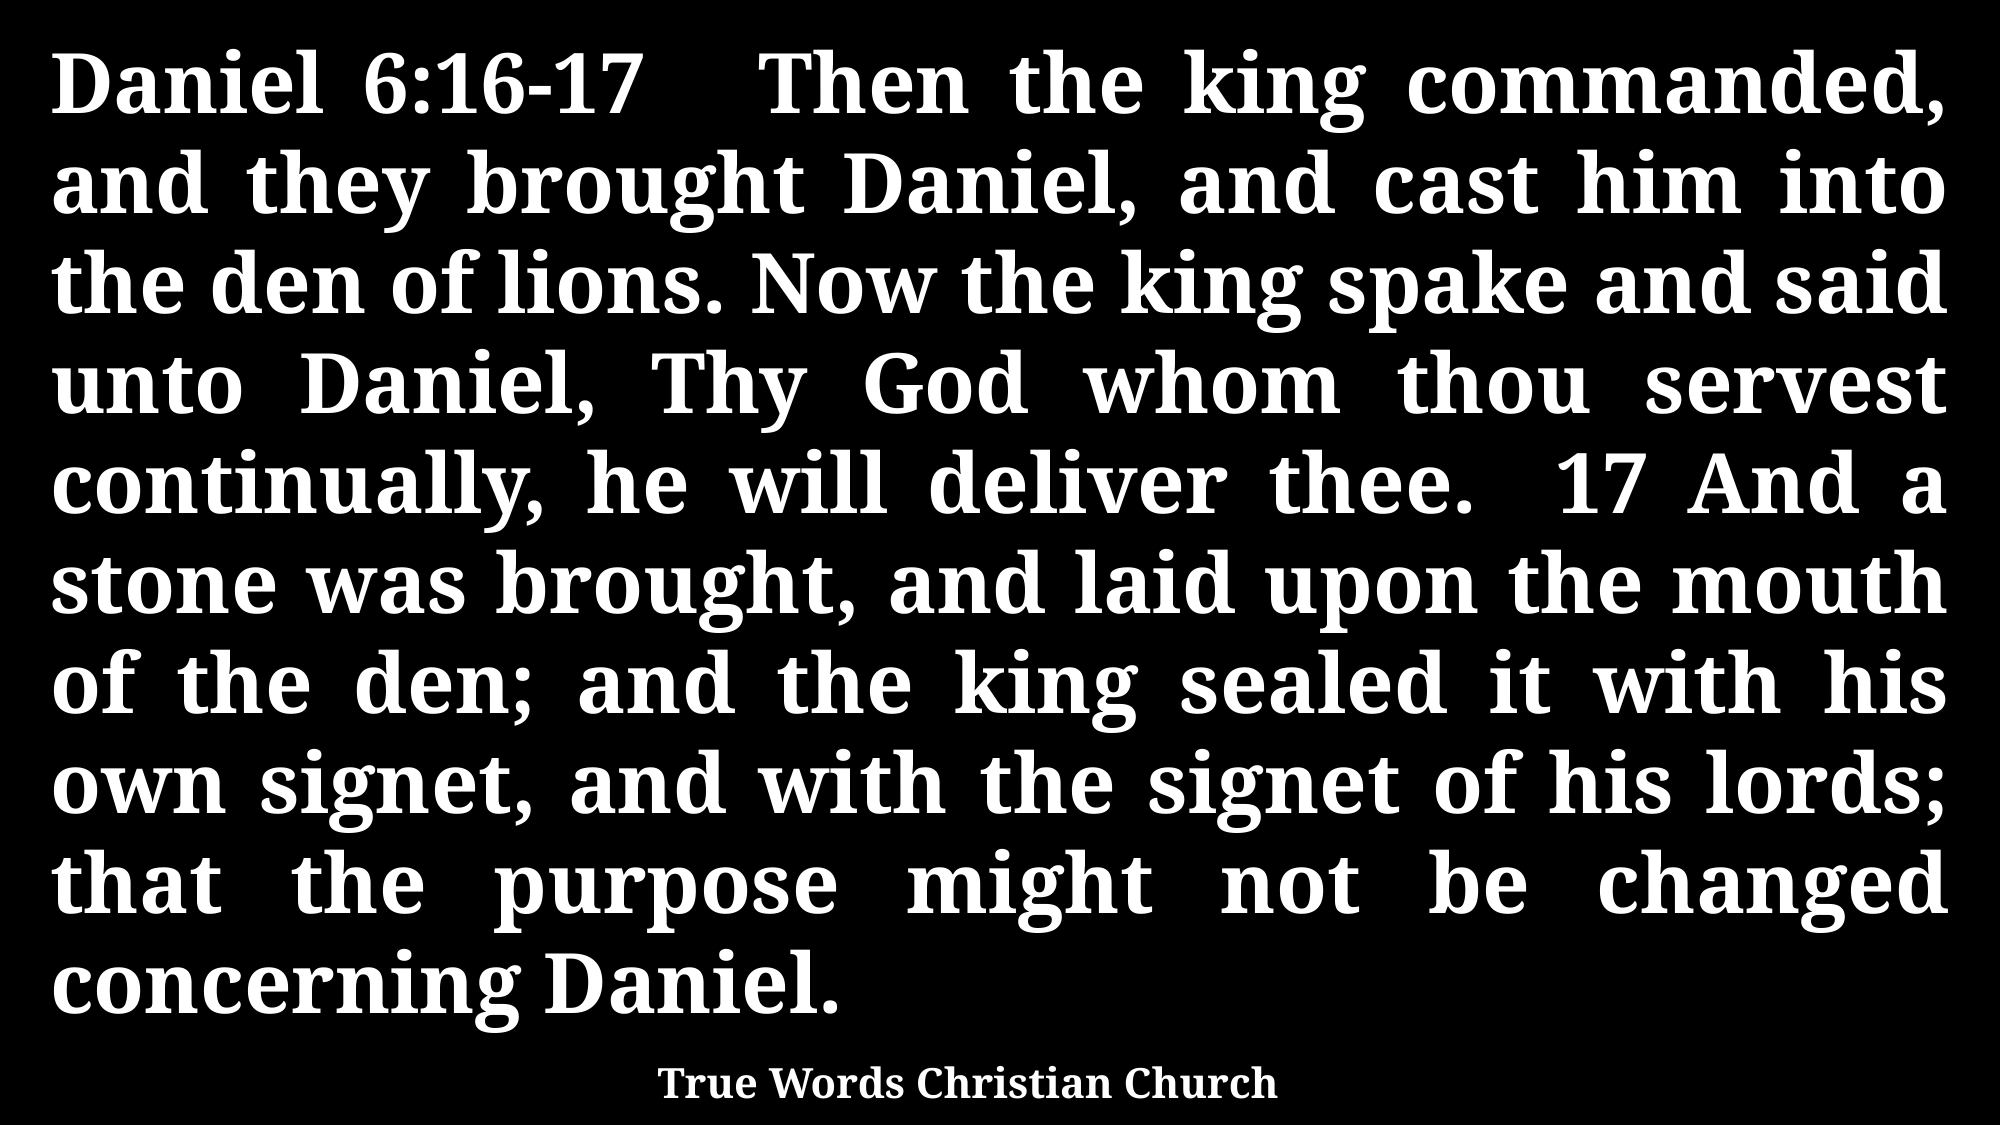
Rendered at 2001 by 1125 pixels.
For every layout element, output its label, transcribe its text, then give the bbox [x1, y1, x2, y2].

text_box Daniel 6:16-17 Then the king commanded, and they brought Daniel, and cast him into the den of lions. Now the king spake and said unto Daniel, Thy God whom thou servest continually, he will deliver thee. 17 And a stone was brought, and laid upon the mouth of the den; and the king sealed it with his own signet, and with the signet of his lords; that the purpose might not be changed concerning Daniel. [35, 22, 1965, 1038]
text_box True Words Christian Church [642, 1049, 1294, 1114]
